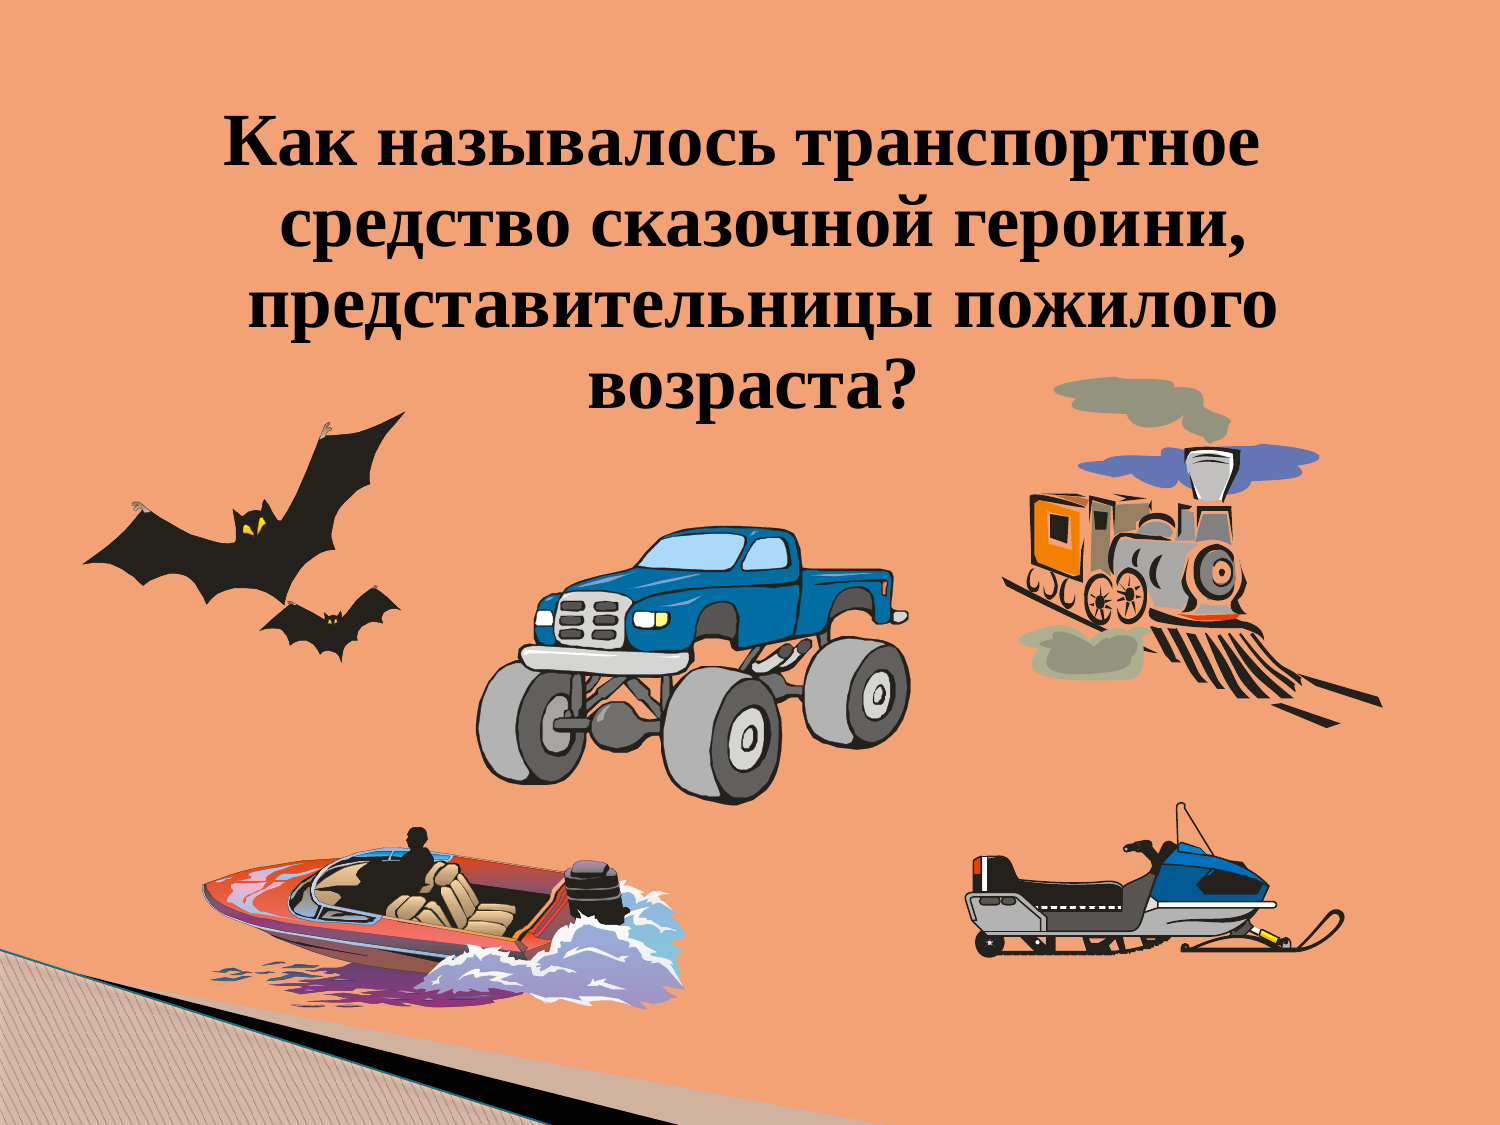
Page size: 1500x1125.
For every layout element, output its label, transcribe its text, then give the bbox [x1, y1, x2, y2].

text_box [474, 524, 913, 807]
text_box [962, 799, 1348, 958]
list Как называлось транспортное средство сказочной героини, представительницы пожилого возраста? [58, 93, 1409, 407]
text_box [81, 409, 408, 664]
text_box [199, 824, 688, 1012]
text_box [999, 374, 1386, 730]
